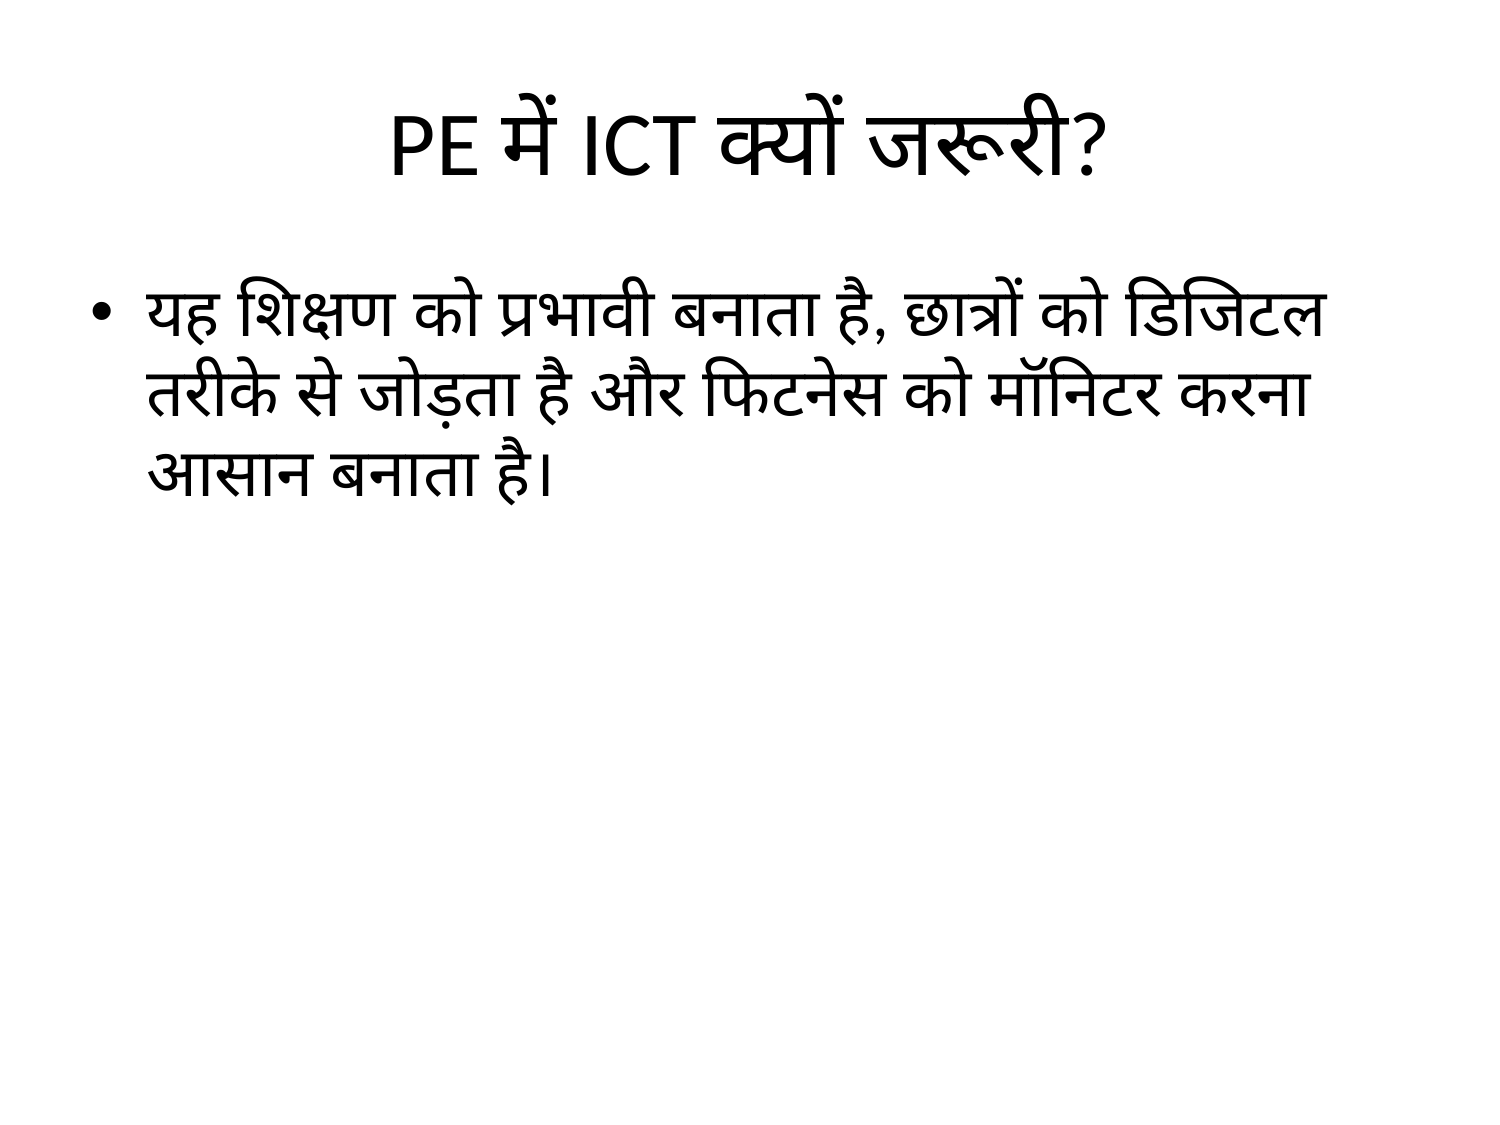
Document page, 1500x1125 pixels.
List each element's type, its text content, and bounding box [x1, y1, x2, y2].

list यह शिक्षण को प्रभावी बनाता है, छात्रों को डिजिटल तरीके से जोड़ता है और फिटनेस को मॉनिटर करना आसान बनाता है। [75, 262, 1425, 1005]
title PE में ICT क्यों जरूरी? [75, 45, 1425, 233]
